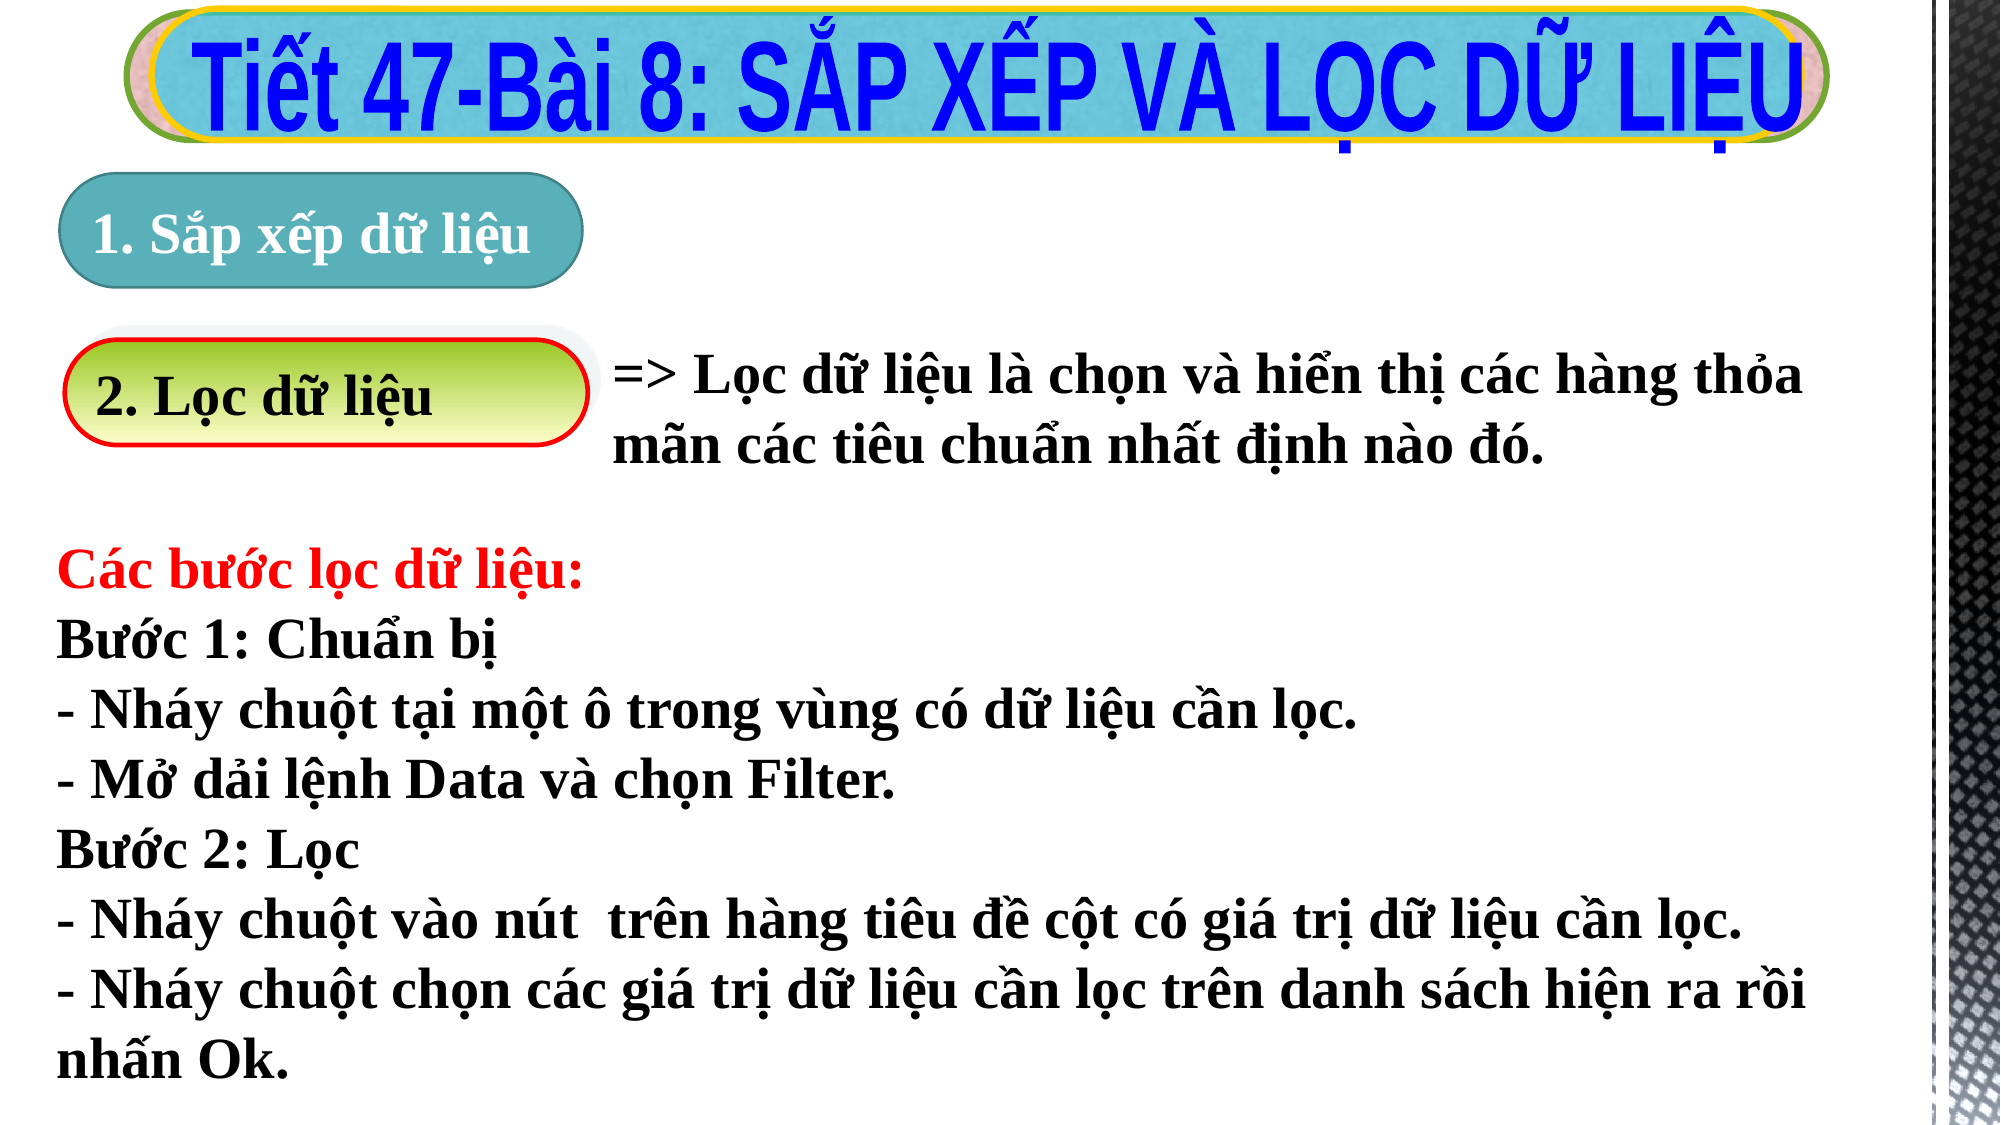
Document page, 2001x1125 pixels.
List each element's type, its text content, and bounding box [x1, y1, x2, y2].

text_box [126, 12, 206, 140]
picture [1929, 0, 2000, 1125]
text_box 1. Sắp xếp dữ liệu [58, 171, 584, 289]
text_box Các bước lọc dữ liệu: Bước 1: Chuẩn bị - Nháy chuột tại một ô trong vùng có dữ liệu cần lọc. - Mở dải lệnh Data và chọn Filter. Bước 2: Lọc - Nháy chuột vào nút trên hàng tiêu đề cột có giá trị dữ liệu cần lọc. - Nháy chuột chọn các giá trị dữ liệu cần lọc trên danh sách hiện ra rồi nhấn Ok. [41, 522, 1940, 1125]
text_box => Lọc dữ liệu là chọn và hiển thị các hàng thỏa mãn các tiêu chuẩn nhất định nào đó. [597, 328, 1923, 483]
text_box [151, 8, 1801, 140]
text_box [1747, 12, 1827, 140]
text_box 2. Lọc dữ liệu [64, 339, 588, 446]
